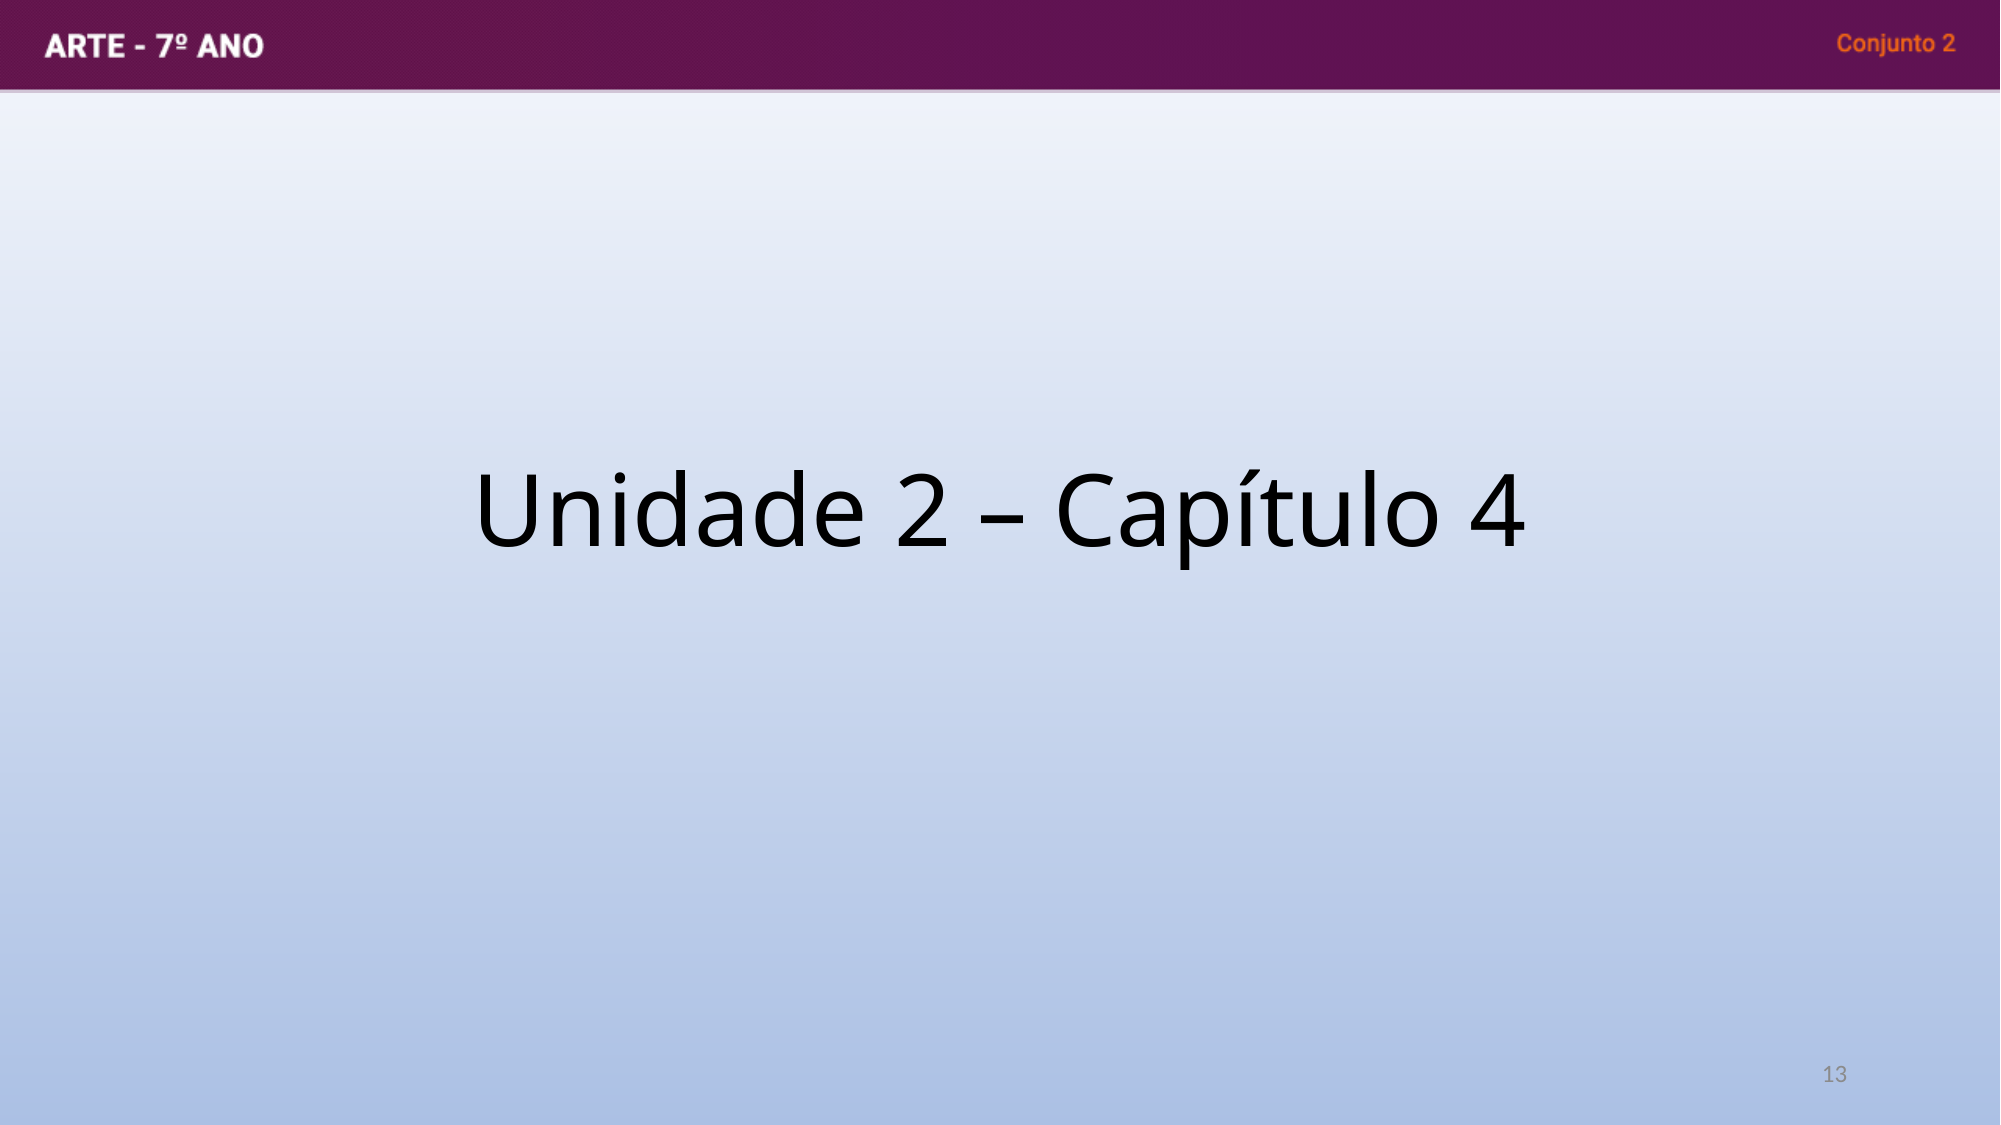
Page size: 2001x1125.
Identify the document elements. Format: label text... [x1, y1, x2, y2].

picture [0, 0, 2000, 93]
title Unidade 2 – Capítulo 4 [249, 184, 1750, 576]
slide_number 13 [1412, 1042, 1863, 1103]
